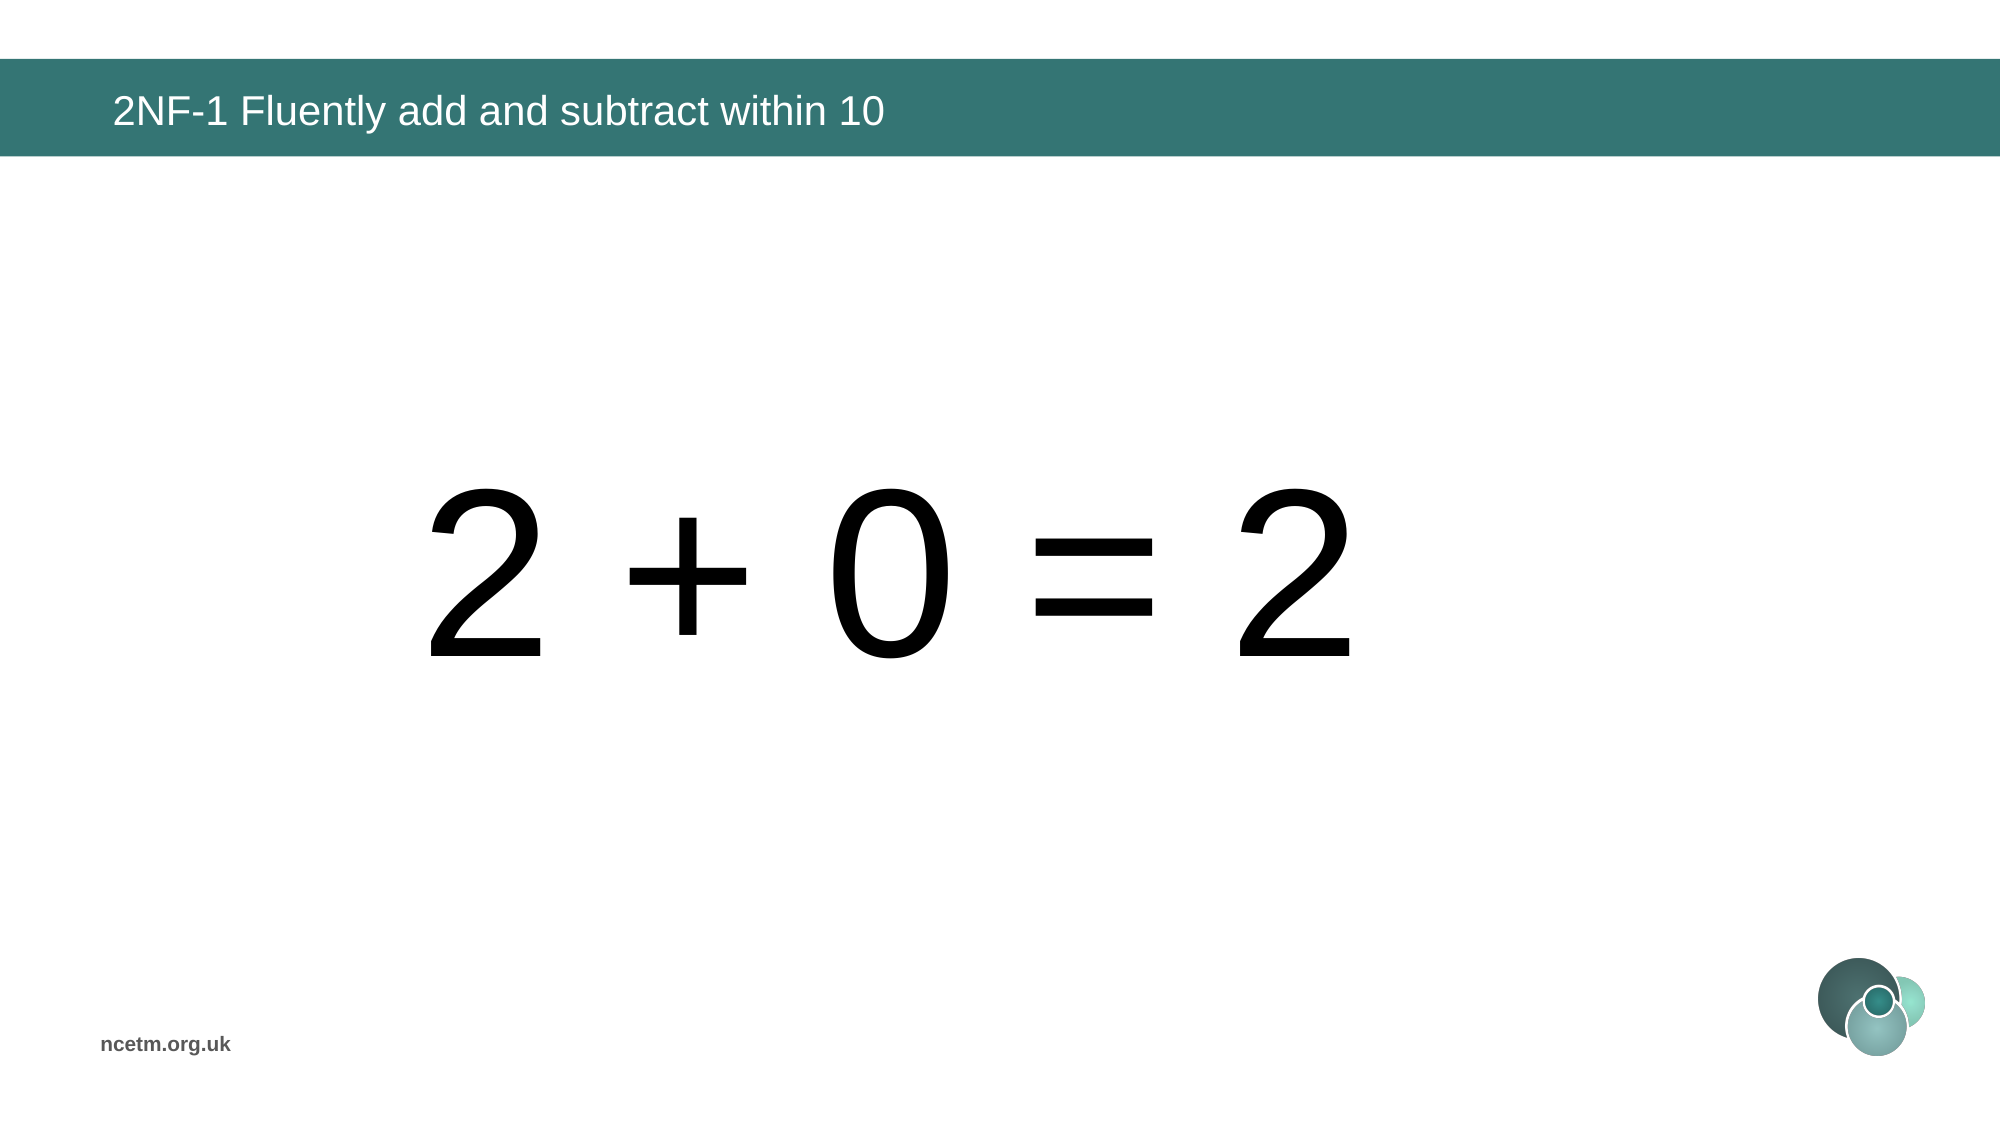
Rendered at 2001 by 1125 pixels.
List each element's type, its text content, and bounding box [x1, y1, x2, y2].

text_box 2 [1213, 409, 1377, 712]
text_box 2 + 0 = [404, 409, 1213, 712]
title 2NF-1 Fluently add and subtract within 10 [97, 76, 1945, 147]
picture [1818, 958, 1925, 1056]
